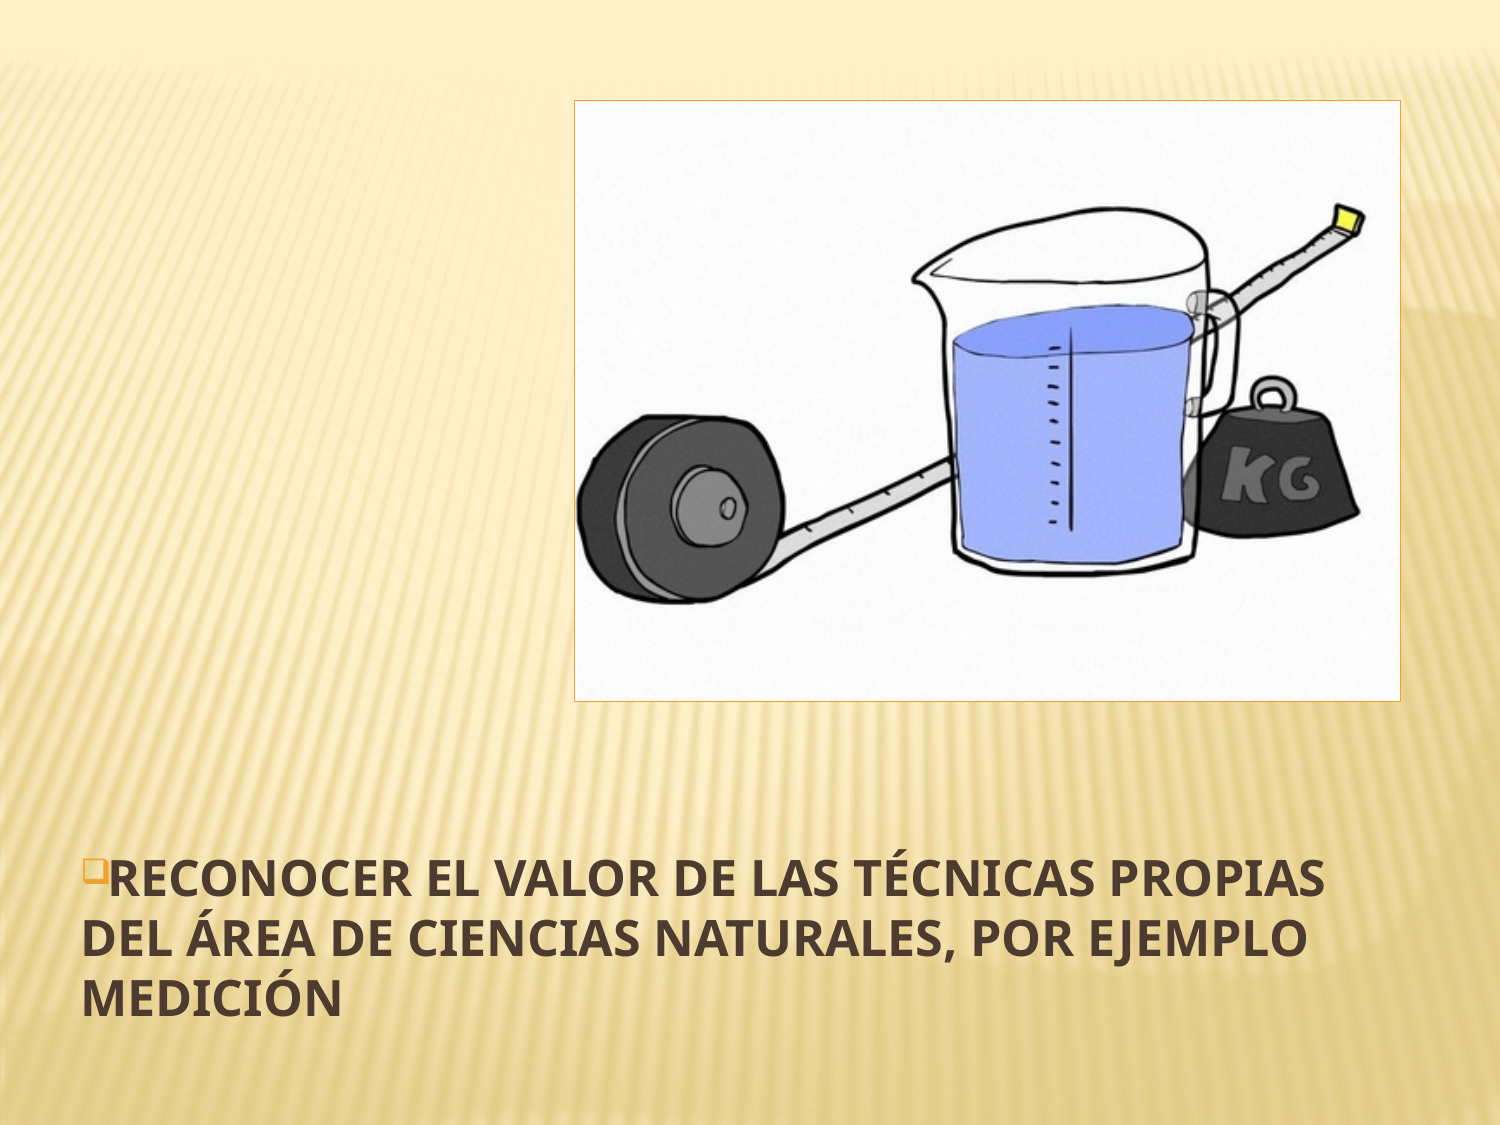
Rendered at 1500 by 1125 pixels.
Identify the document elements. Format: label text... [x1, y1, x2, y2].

picture [574, 100, 1401, 702]
list RECONOCER EL VALOR DE LAS TÉCNICAS PROPIAS DEL ÁREA DE CIENCIAS NATURALES, POR EJEMPLO MEDICIÓN [62, 846, 1436, 1034]
